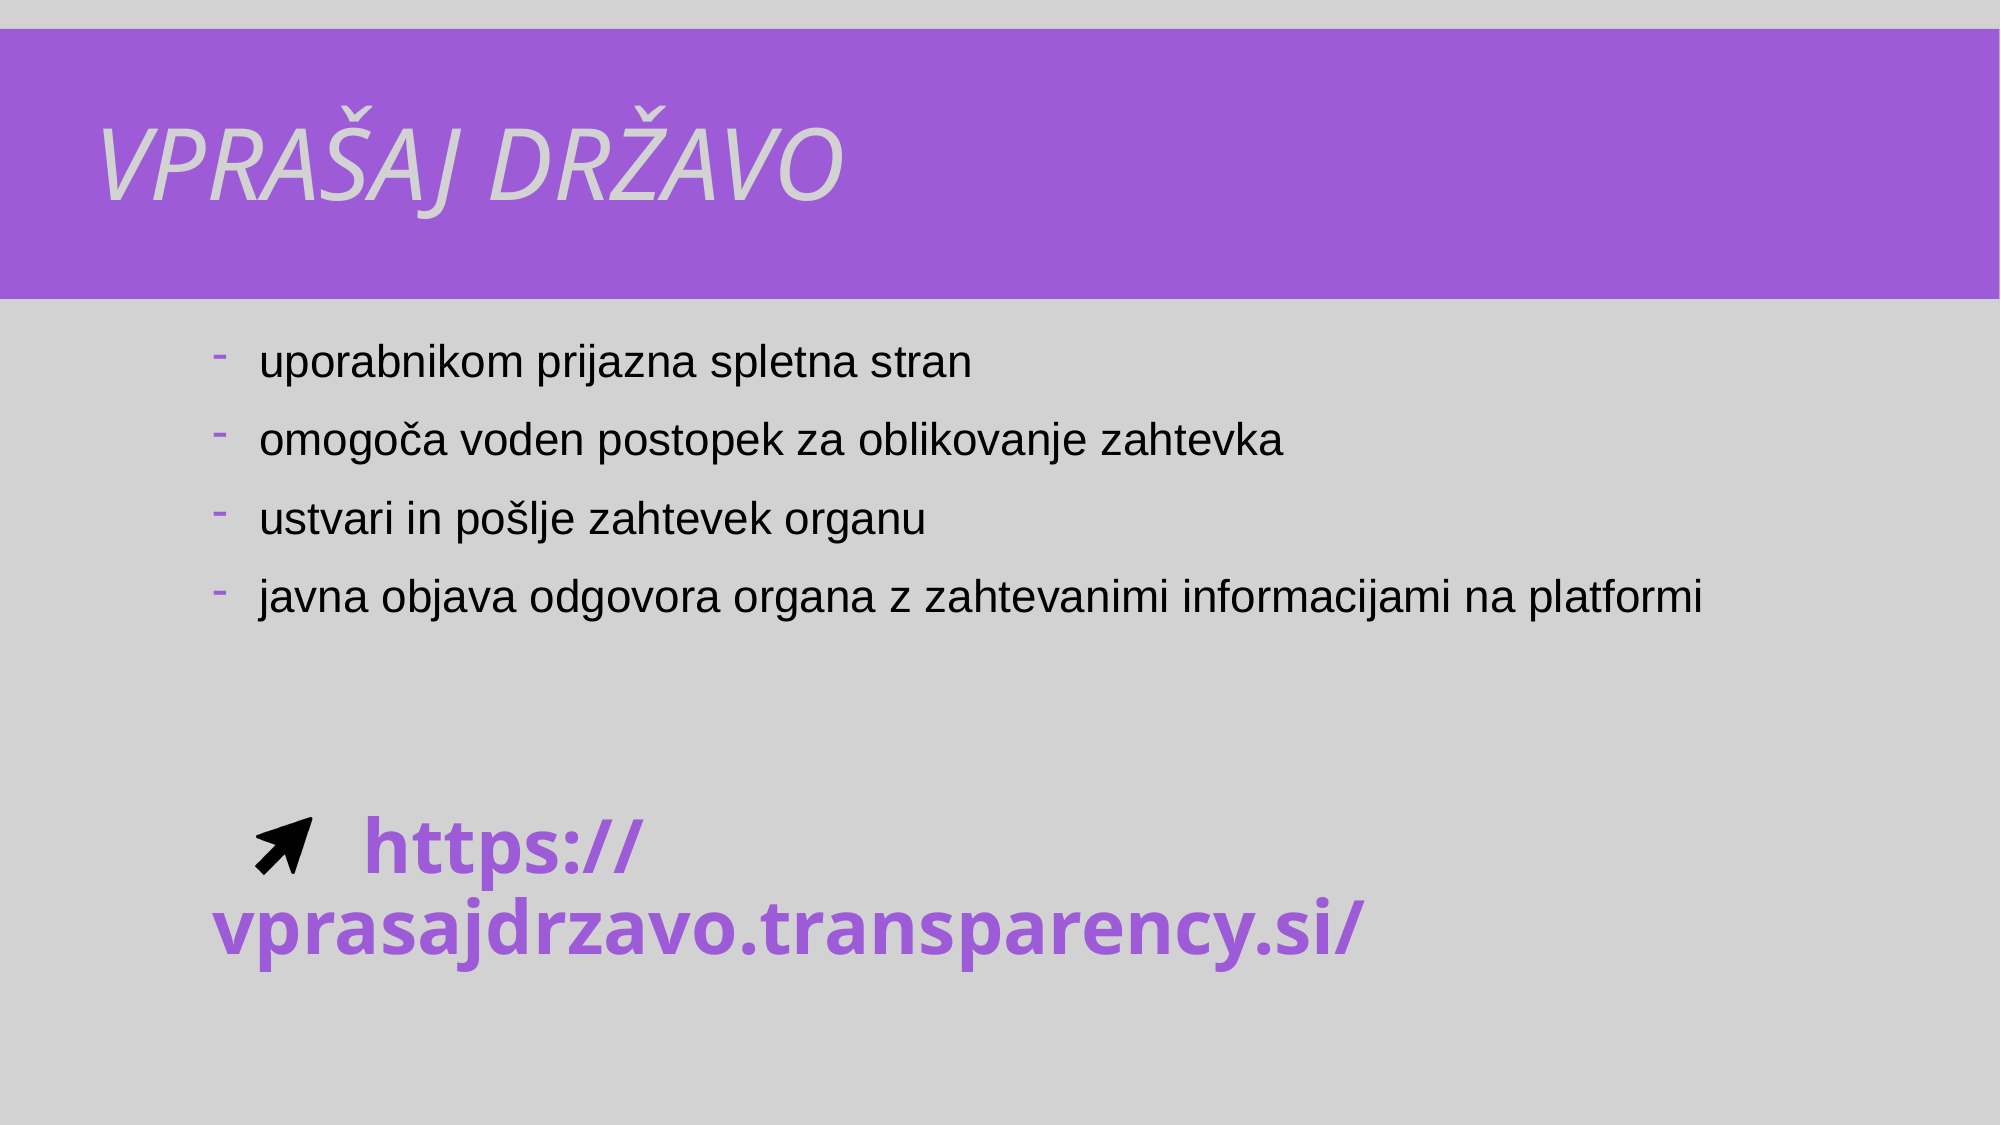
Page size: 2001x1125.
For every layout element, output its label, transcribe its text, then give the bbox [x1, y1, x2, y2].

text_box VPRAŠAJ DRŽAVO [79, 24, 1961, 317]
picture [234, 796, 334, 896]
list uporabnikom prijazna spletna stran omogoča voden postopek za oblikovanje zahtevka ustvari in pošlje zahtevek organu javna objava odgovora organa z zahtevanimi informacijami na platformi https://vprasajdrzavo.transparency.si/ [197, 329, 1803, 1020]
